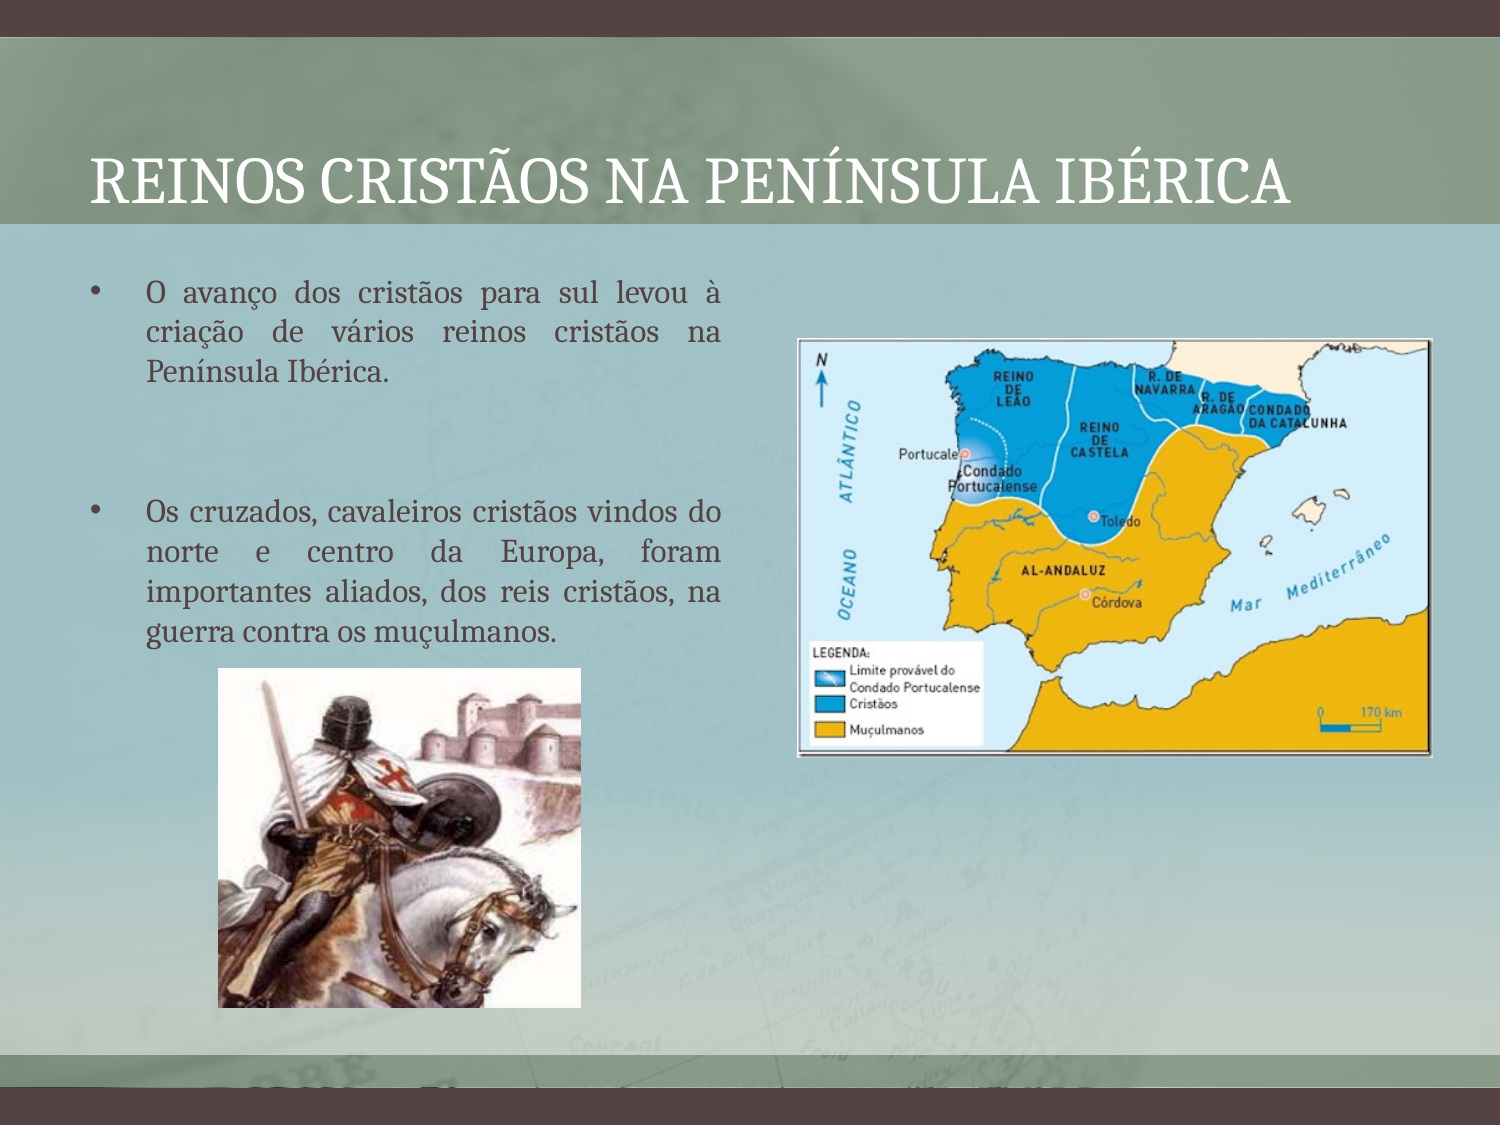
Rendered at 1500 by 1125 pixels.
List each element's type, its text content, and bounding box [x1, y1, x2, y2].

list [797, 338, 1433, 758]
title Reinos cristãos na Península Ibérica [75, 37, 1425, 225]
picture [218, 668, 581, 1008]
list O avanço dos cristãos para sul levou à criação de vários reinos cristãos na Península Ibérica. Os cruzados, cavaleiros cristãos vindos do norte e centro da Europa, foram importantes aliados, dos reis cristãos, na guerra contra os muçulmanos. [75, 262, 738, 1005]
